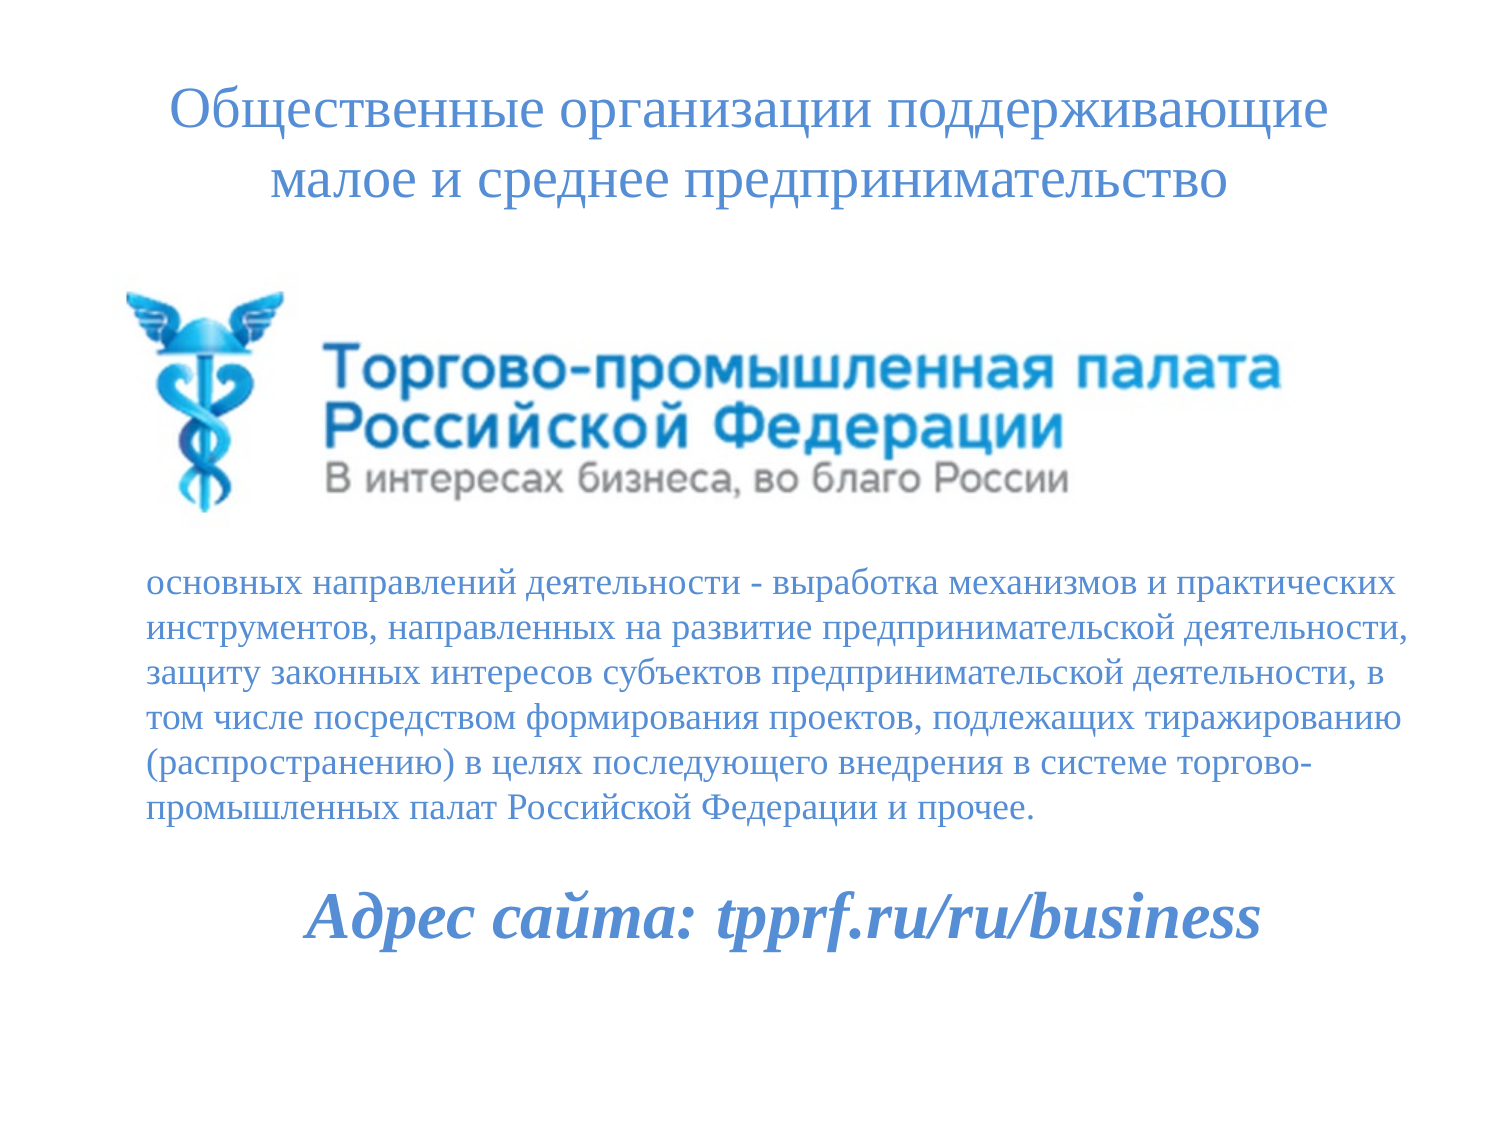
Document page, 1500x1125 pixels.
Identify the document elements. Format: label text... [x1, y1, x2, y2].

text_box основных направлений деятельности - выработка механизмов и практических инструментов, направленных на развитие предпринимательской деятельности, защиту законных интересов субъектов предпринимательской деятельности, в том числе посредством формирования проектов, подлежащих тиражированию (распространению) в целях последующего внедрения в системе торгово-промышленных палат Российской Федерации и прочее. Адрес сайта: tpprf.ru/ru/business [131, 549, 1439, 960]
title Общественные организации поддерживающие малое и среднее предпринимательство [75, 45, 1425, 233]
picture [89, 248, 1354, 552]
